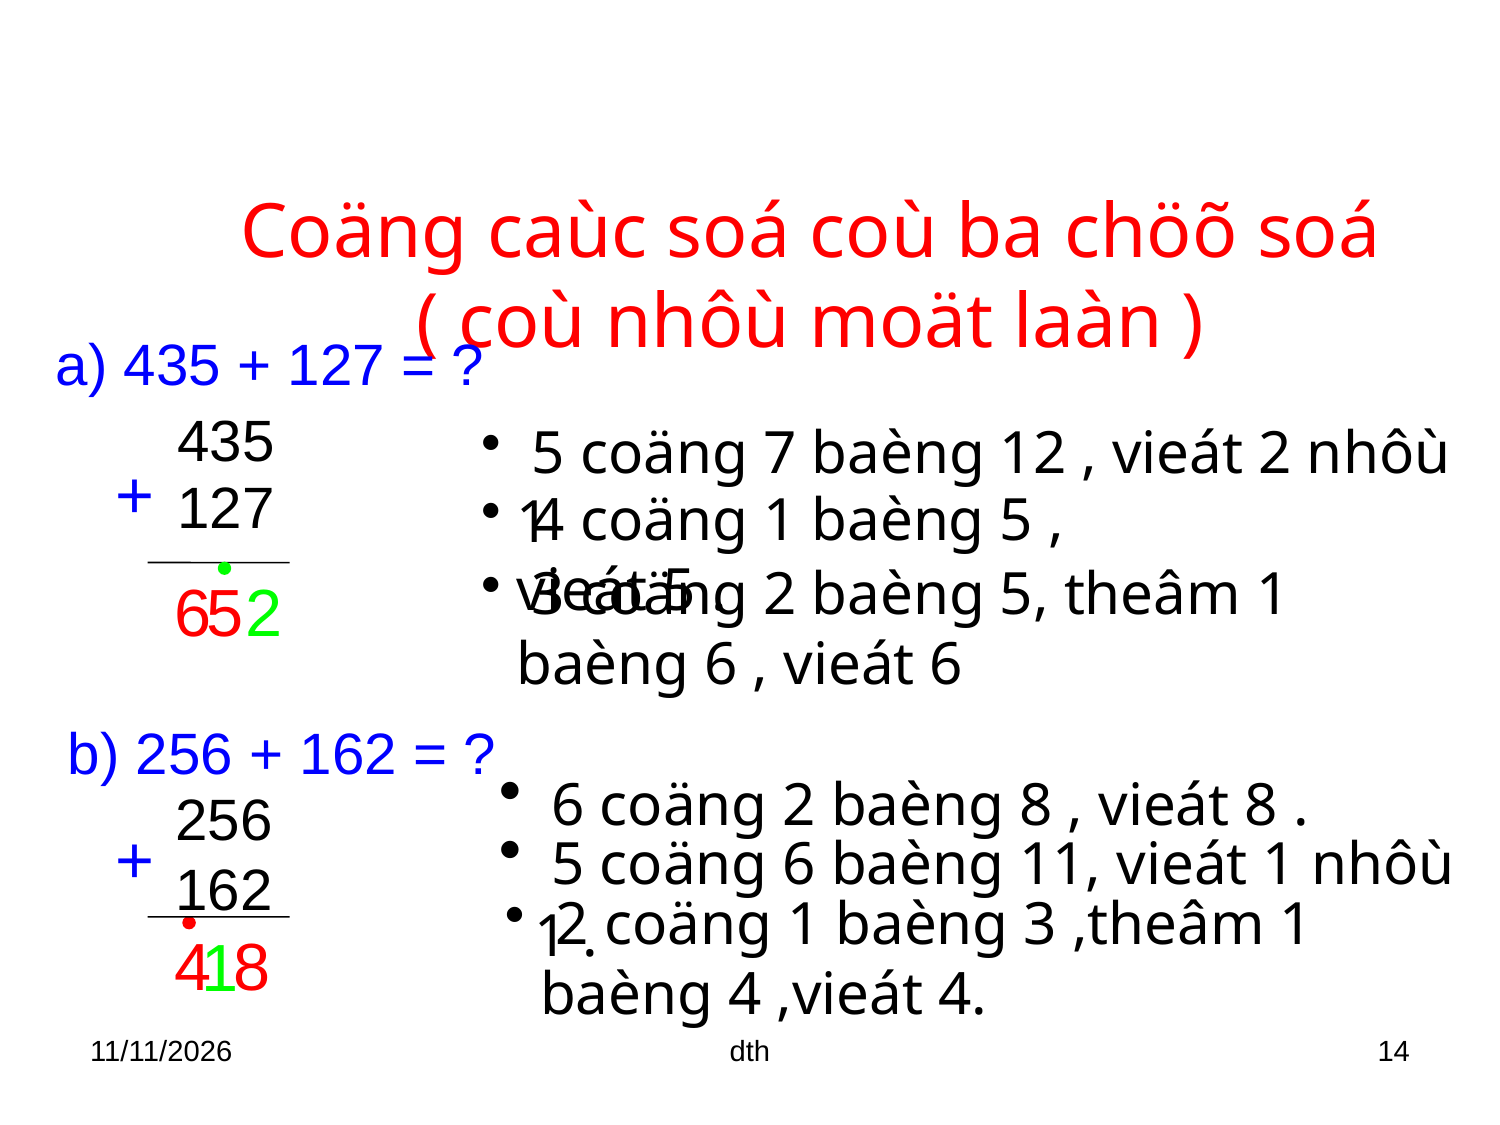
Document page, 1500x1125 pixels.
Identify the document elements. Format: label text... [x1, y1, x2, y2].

text_box 8 [218, 917, 286, 1012]
text_box [183, 917, 196, 929]
text_box 6 [159, 562, 227, 658]
text_box 3 coäng 2 baèng 5, theâm 1 baèng 6 , vieát 6 [466, 548, 1483, 751]
text_box 2 coäng 1 baèng 3 ,theâm 1 baèng 4 ,vieát 4. [490, 822, 1500, 1034]
text_box b) 256 + 162 = ? [53, 716, 756, 787]
text_box 4 coäng 1 baèng 5 , vieát 5 . [466, 418, 1176, 630]
text_box 256 162 [171, 763, 278, 916]
text_box 4 [159, 917, 218, 1012]
text_box Coäng caùc soá coù ba chöõ soá ( coù nhôù moät laàn ) [141, 160, 1500, 374]
text_box [218, 562, 231, 575]
list 435 127 [0, 408, 466, 705]
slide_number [74, 1024, 426, 1103]
slide_number 14 [1074, 1046, 1426, 1103]
text_box 5 coäng 6 baèng 11, vieát 1 nhôù 1 . [484, 810, 1500, 1046]
text_box 6 coäng 2 baèng 8 , vieát 8 . [484, 751, 1500, 810]
footer dth [512, 1046, 988, 1103]
text_box 5 [227, 562, 298, 658]
text_box a) 435 + 127 = ? [41, 373, 1235, 421]
text_box 5 coäng 7 baèng 12 , vieát 2 nhôù 1 [466, 407, 1483, 548]
text_box + [100, 809, 170, 905]
text_box + [100, 444, 170, 539]
